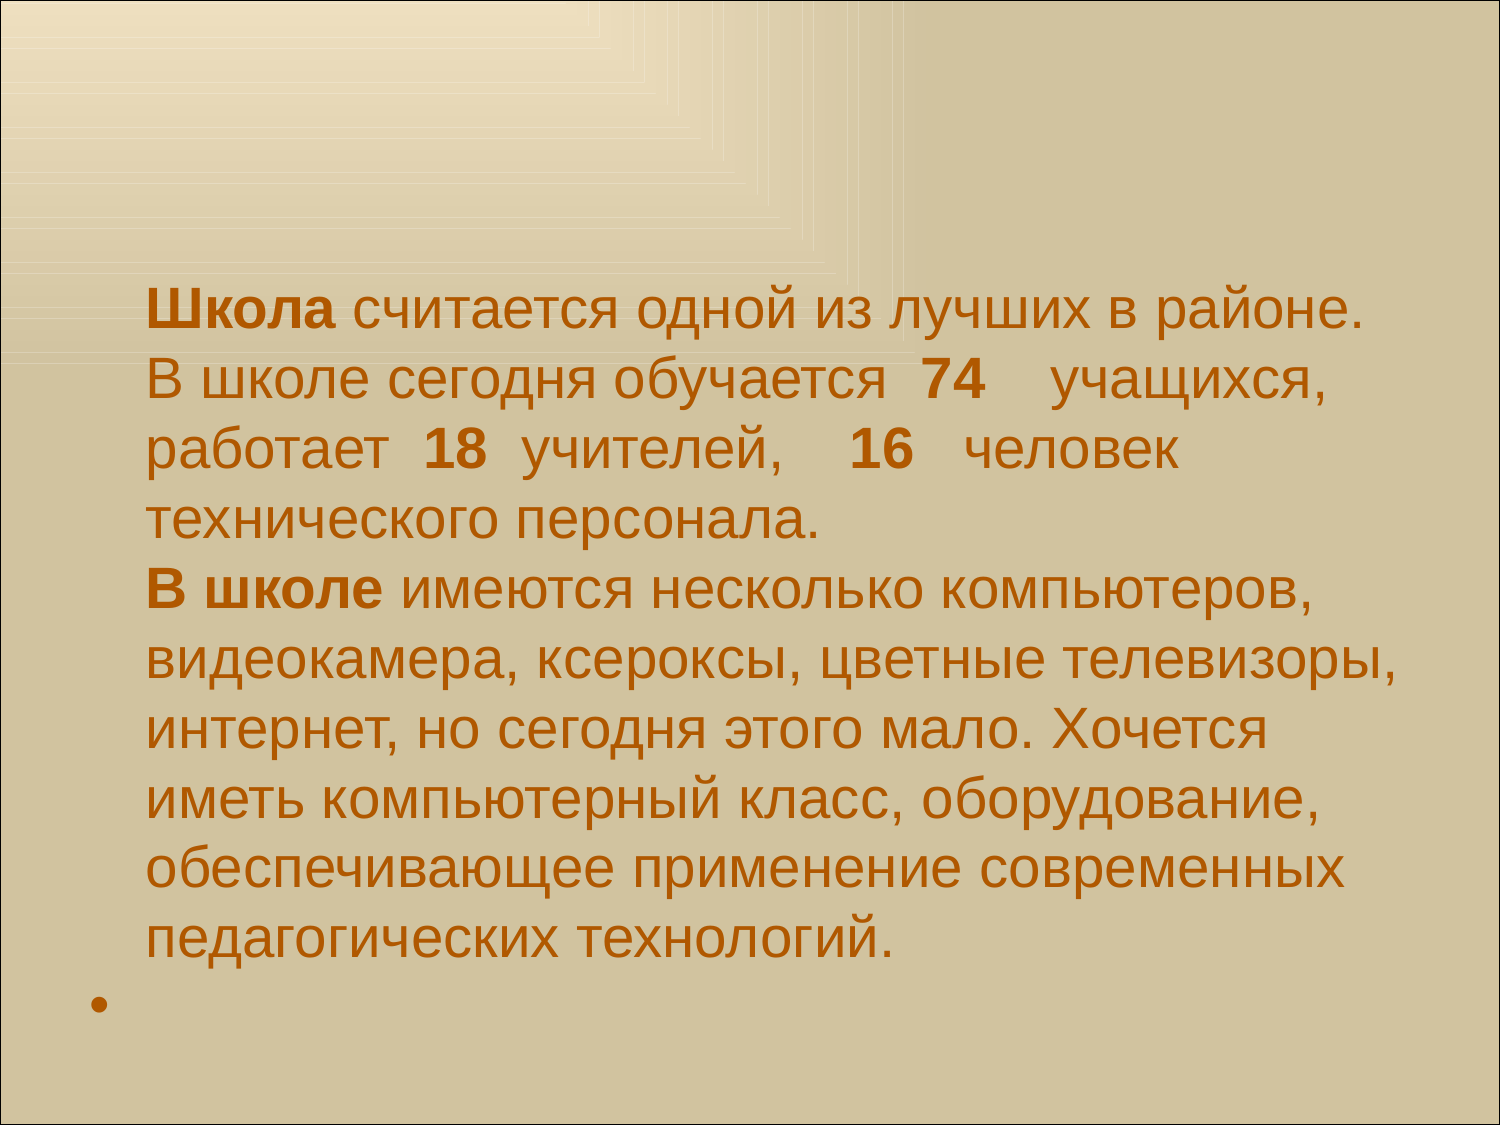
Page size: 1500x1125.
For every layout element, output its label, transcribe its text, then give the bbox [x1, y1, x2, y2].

text_box Школа считается одной из лучших в районе. В школе сегодня обучается 74 учащихся, работает 18 учителей, 16 человек технического персонала. В школе имеются несколько компьютеров, видеокамера, ксероксы, цветные телевизоры, интернет, но сегодня этого мало. Хочется иметь компьютерный класс, оборудование, обеспечивающее применение современных педагогических технологий. [74, 262, 1425, 1005]
text_box [74, 21, 1425, 257]
text_box [0, 0, 1500, 1125]
